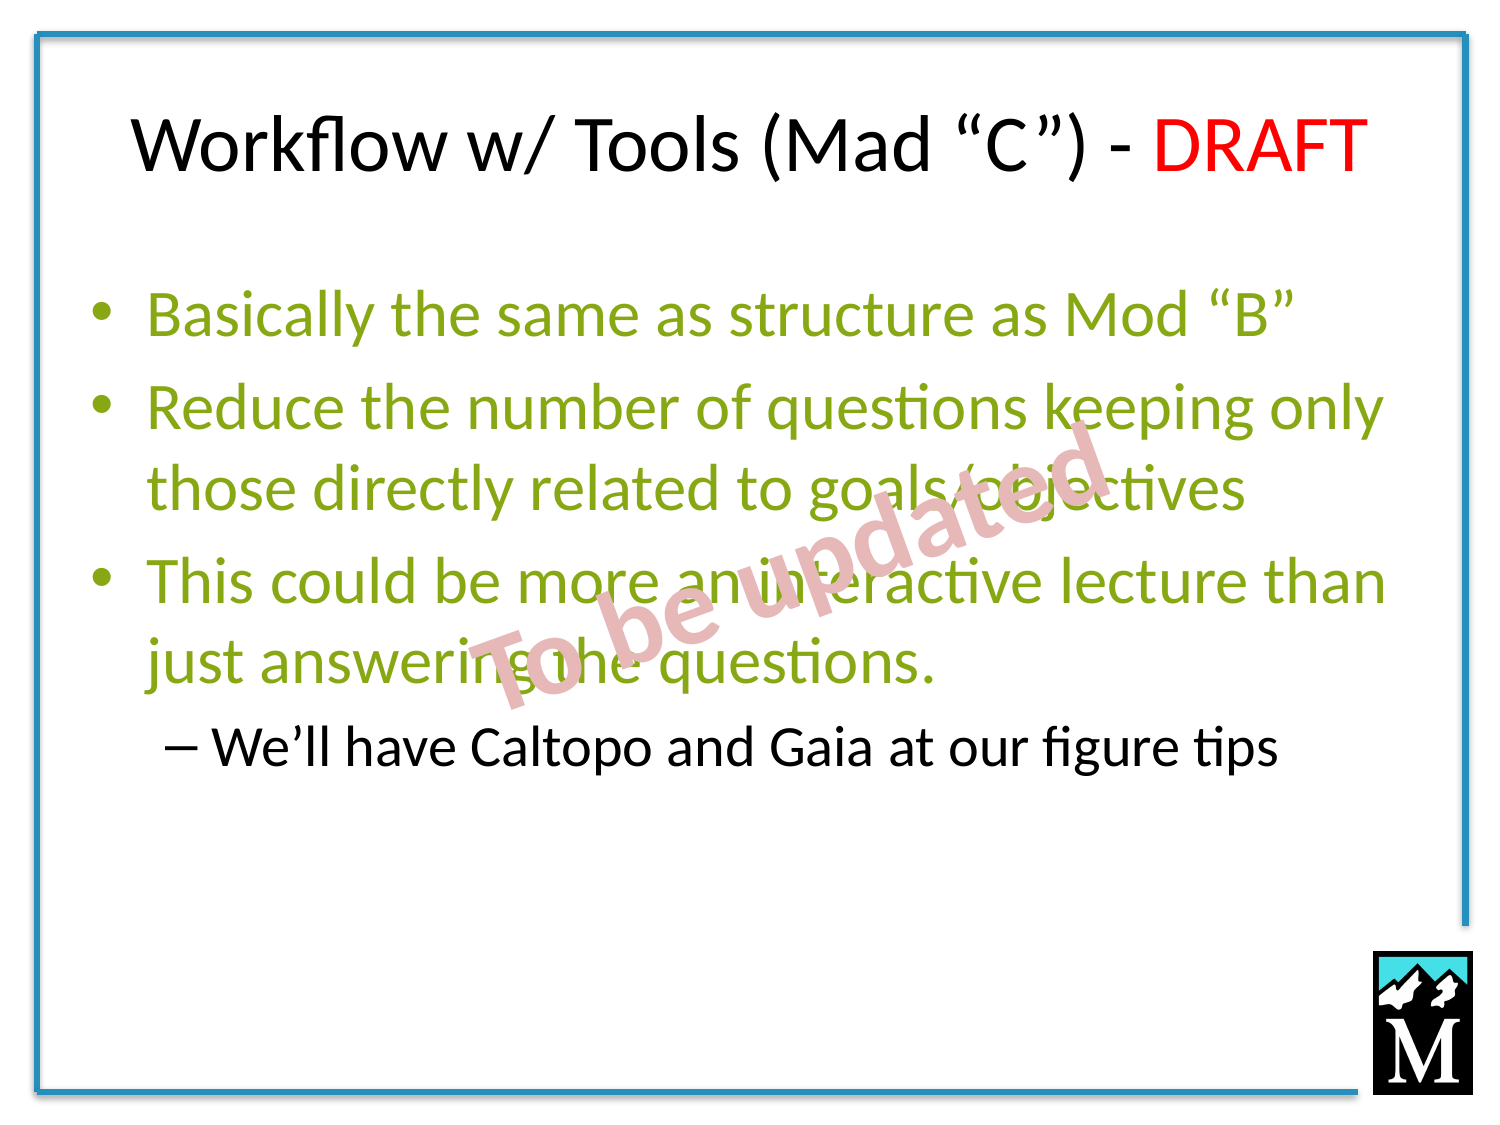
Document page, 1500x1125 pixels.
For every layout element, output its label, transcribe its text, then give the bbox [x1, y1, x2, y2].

picture [1373, 951, 1473, 1095]
title Workflow w/ Tools (Mad “C”) - DRAFT [75, 45, 1425, 233]
text_box To be updated [437, 372, 1142, 751]
list Basically the same as structure as Mod “B” Reduce the number of questions keeping only those directly related to goals/objectives This could be more an interactive lecture than just answering the questions. We’ll have Caltopo and Gaia at our figure tips [75, 262, 1425, 1005]
